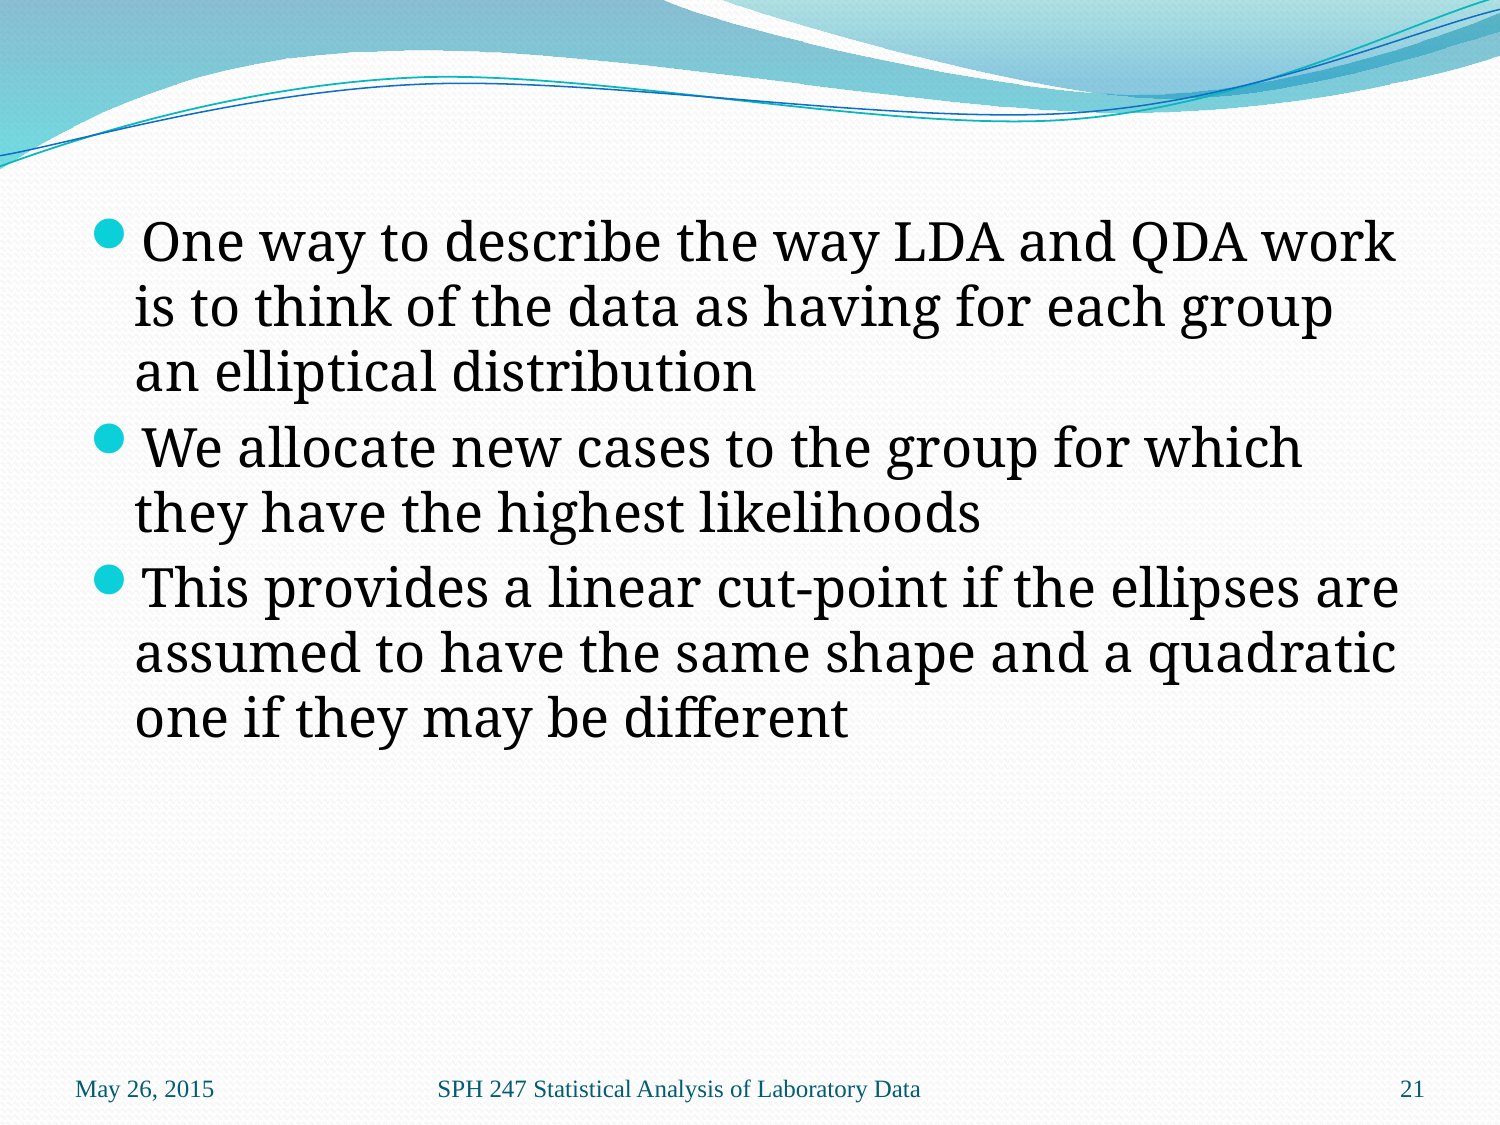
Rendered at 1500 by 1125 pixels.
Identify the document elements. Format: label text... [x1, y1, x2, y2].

slide_number 21 [1299, 1042, 1425, 1103]
footer SPH 247 Statistical Analysis of Laboratory Data [437, 1042, 988, 1103]
list One way to describe the way LDA and QDA work is to think of the data as having for each group an elliptical distribution We allocate new cases to the group for which they have the highest likelihoods This provides a linear cut-point if the ellipses are assumed to have the same shape and a quadratic one if they may be different [75, 200, 1425, 888]
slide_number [75, 1042, 425, 1103]
